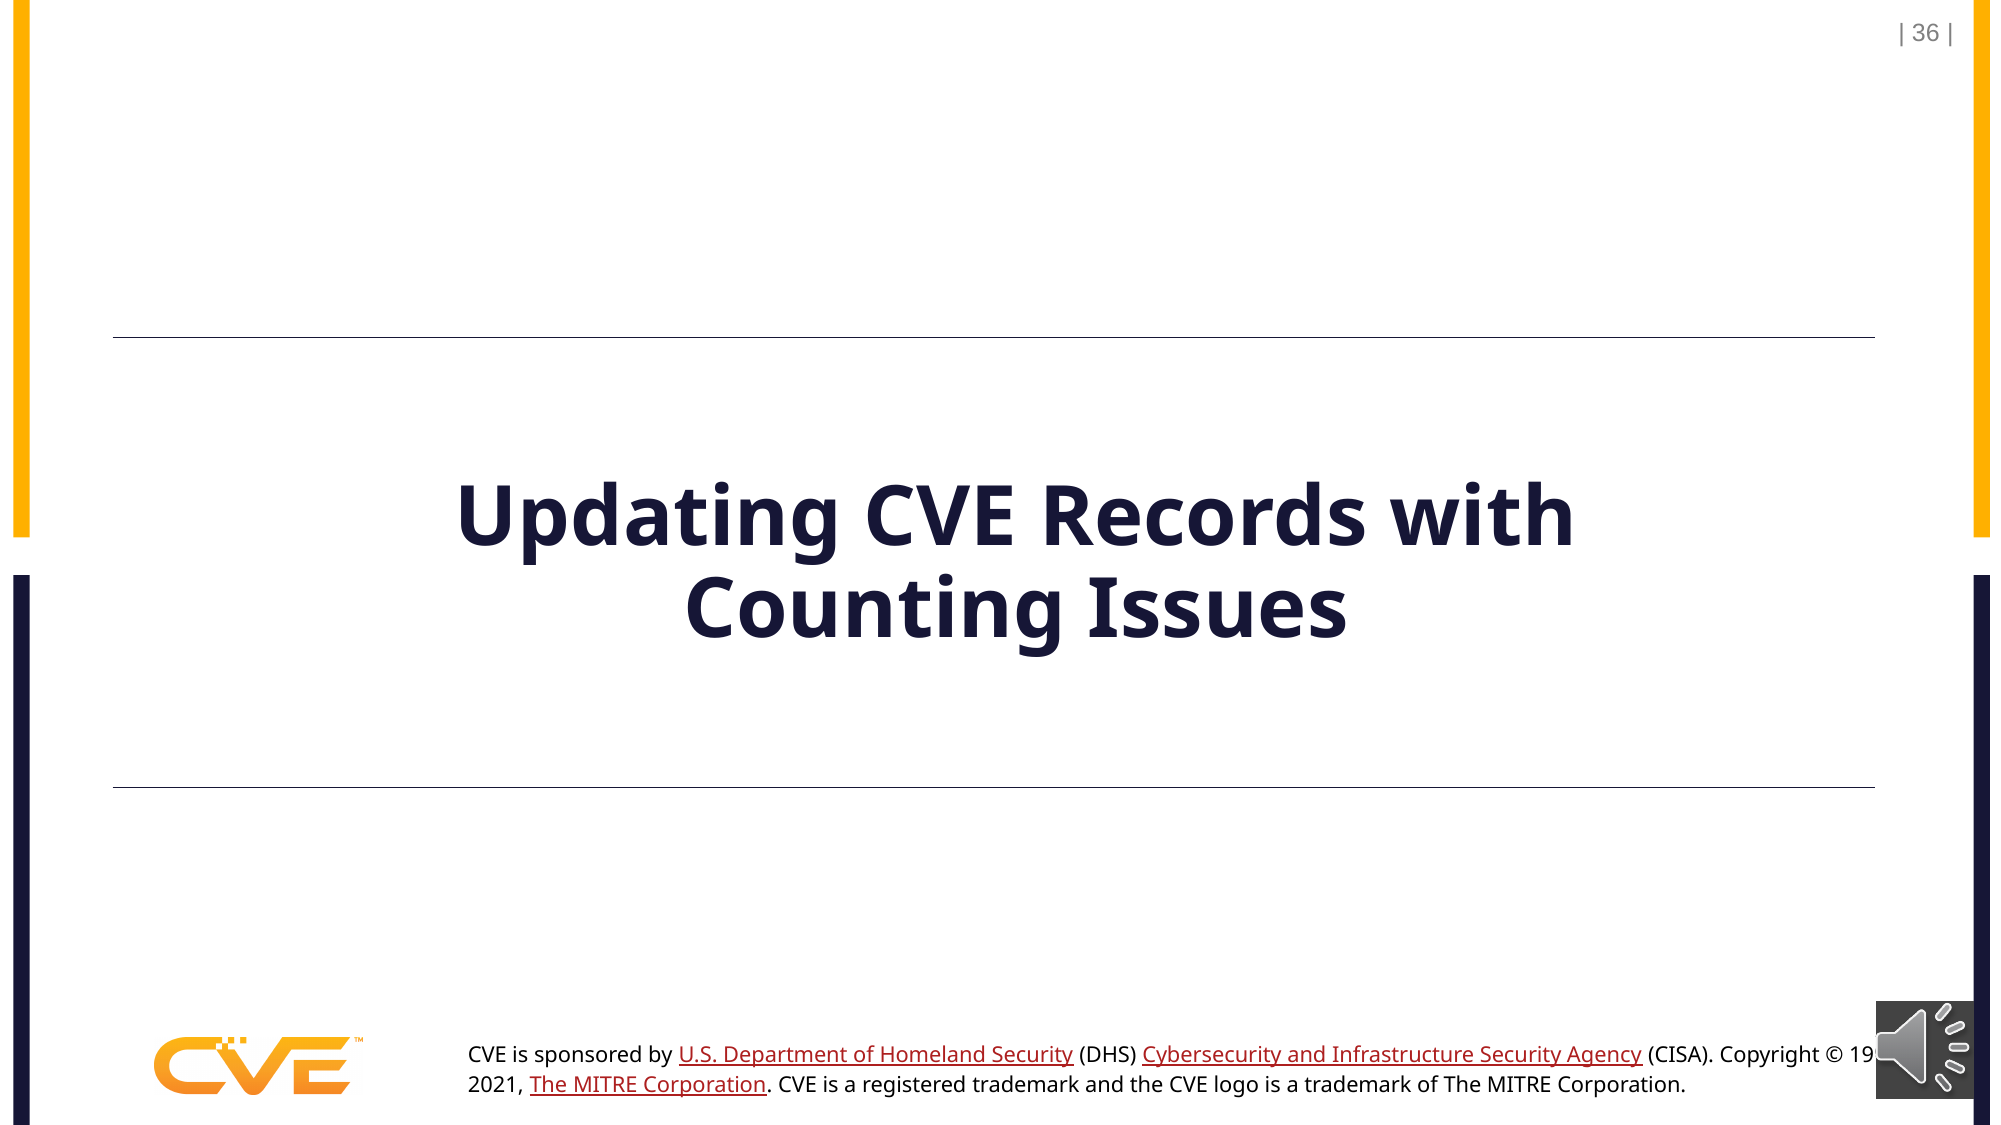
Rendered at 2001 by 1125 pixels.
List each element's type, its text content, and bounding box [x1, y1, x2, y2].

title Updating CVE Records with Counting Issues [267, 414, 1766, 711]
picture [154, 1037, 363, 1095]
slide_number | 36 | [1685, 9, 1976, 51]
picture [1874, 999, 1975, 1100]
